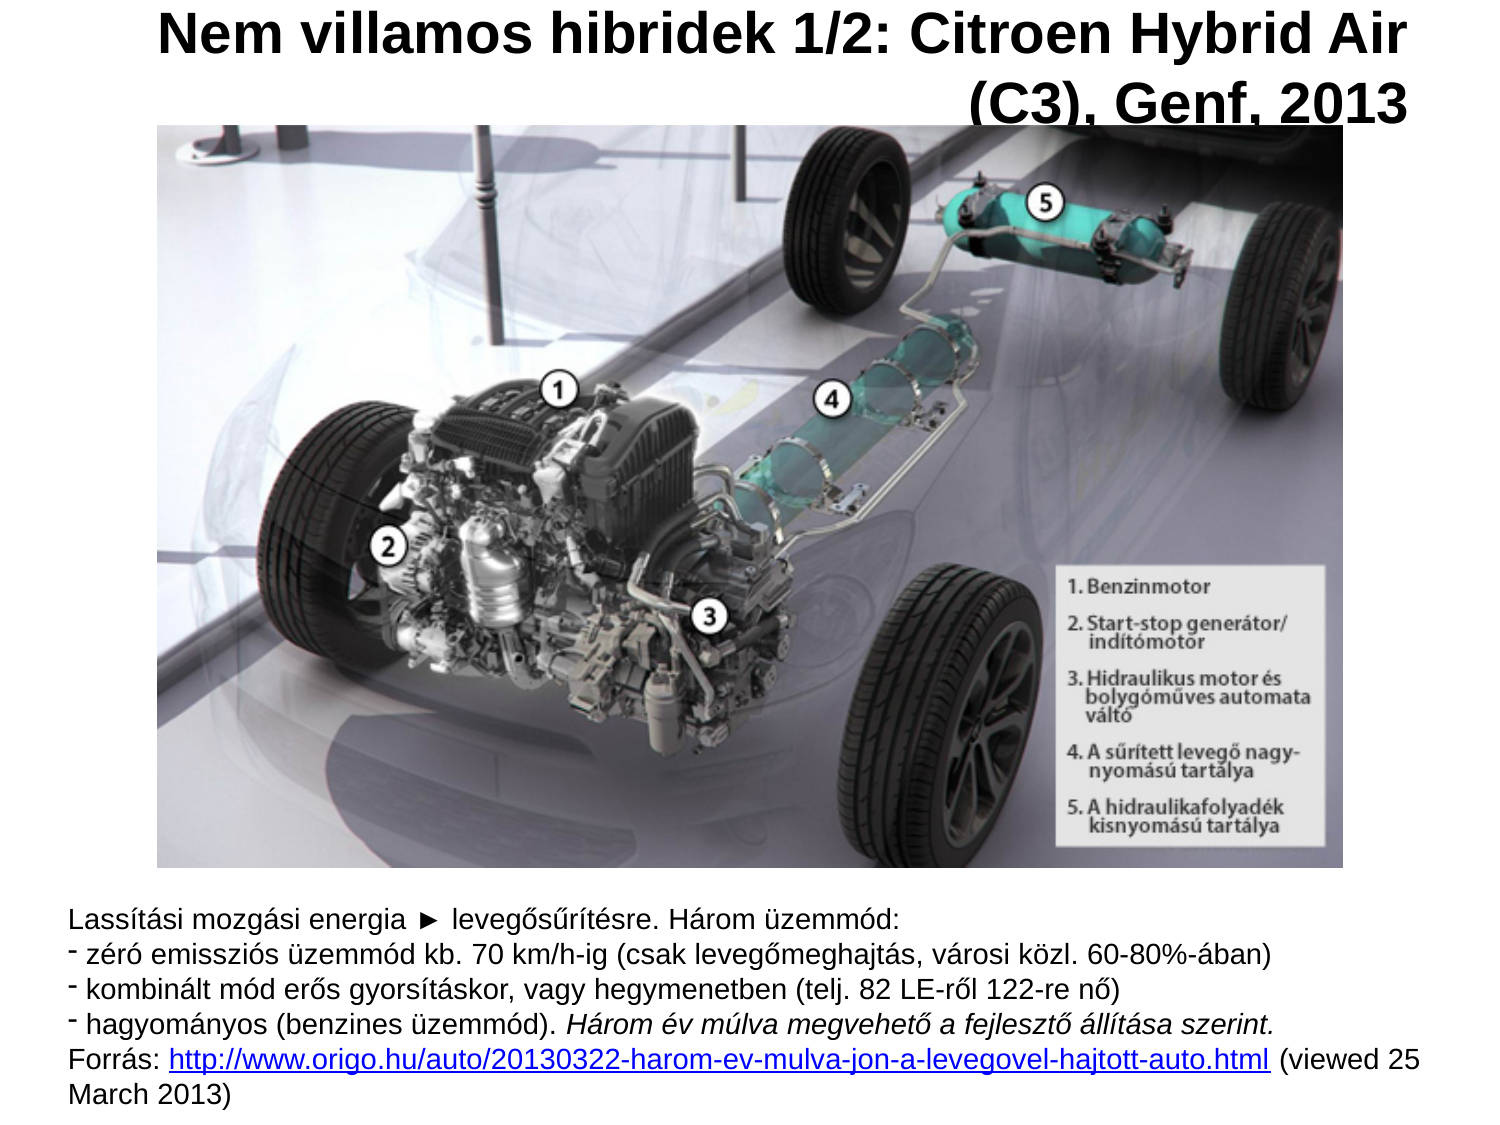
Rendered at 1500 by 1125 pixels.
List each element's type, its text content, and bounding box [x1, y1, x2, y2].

text_box Lassítási mozgási energia ► levegősűrítésre. Három üzemmód: zéró emissziós üzemmód kb. 70 km/h-ig (csak levegőmeghajtás, városi közl. 60-80%-ában) kombinált mód erős gyorsításkor, vagy hegymenetben (telj. 82 LE-ről 122-re nő) hagyományos (benzines üzemmód). Három év múlva megvehető a fejlesztő állítása szerint. Forrás: http://www.origo.hu/auto/20130322-harom-ev-mulva-jon-a-levegovel-hajtott-auto.html (viewed 25 March 2013) [53, 893, 1471, 1118]
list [156, 125, 1343, 869]
title Nem villamos hibridek 1/2: Citroen Hybrid Air (C3), Genf, 2013 [75, 0, 1425, 160]
